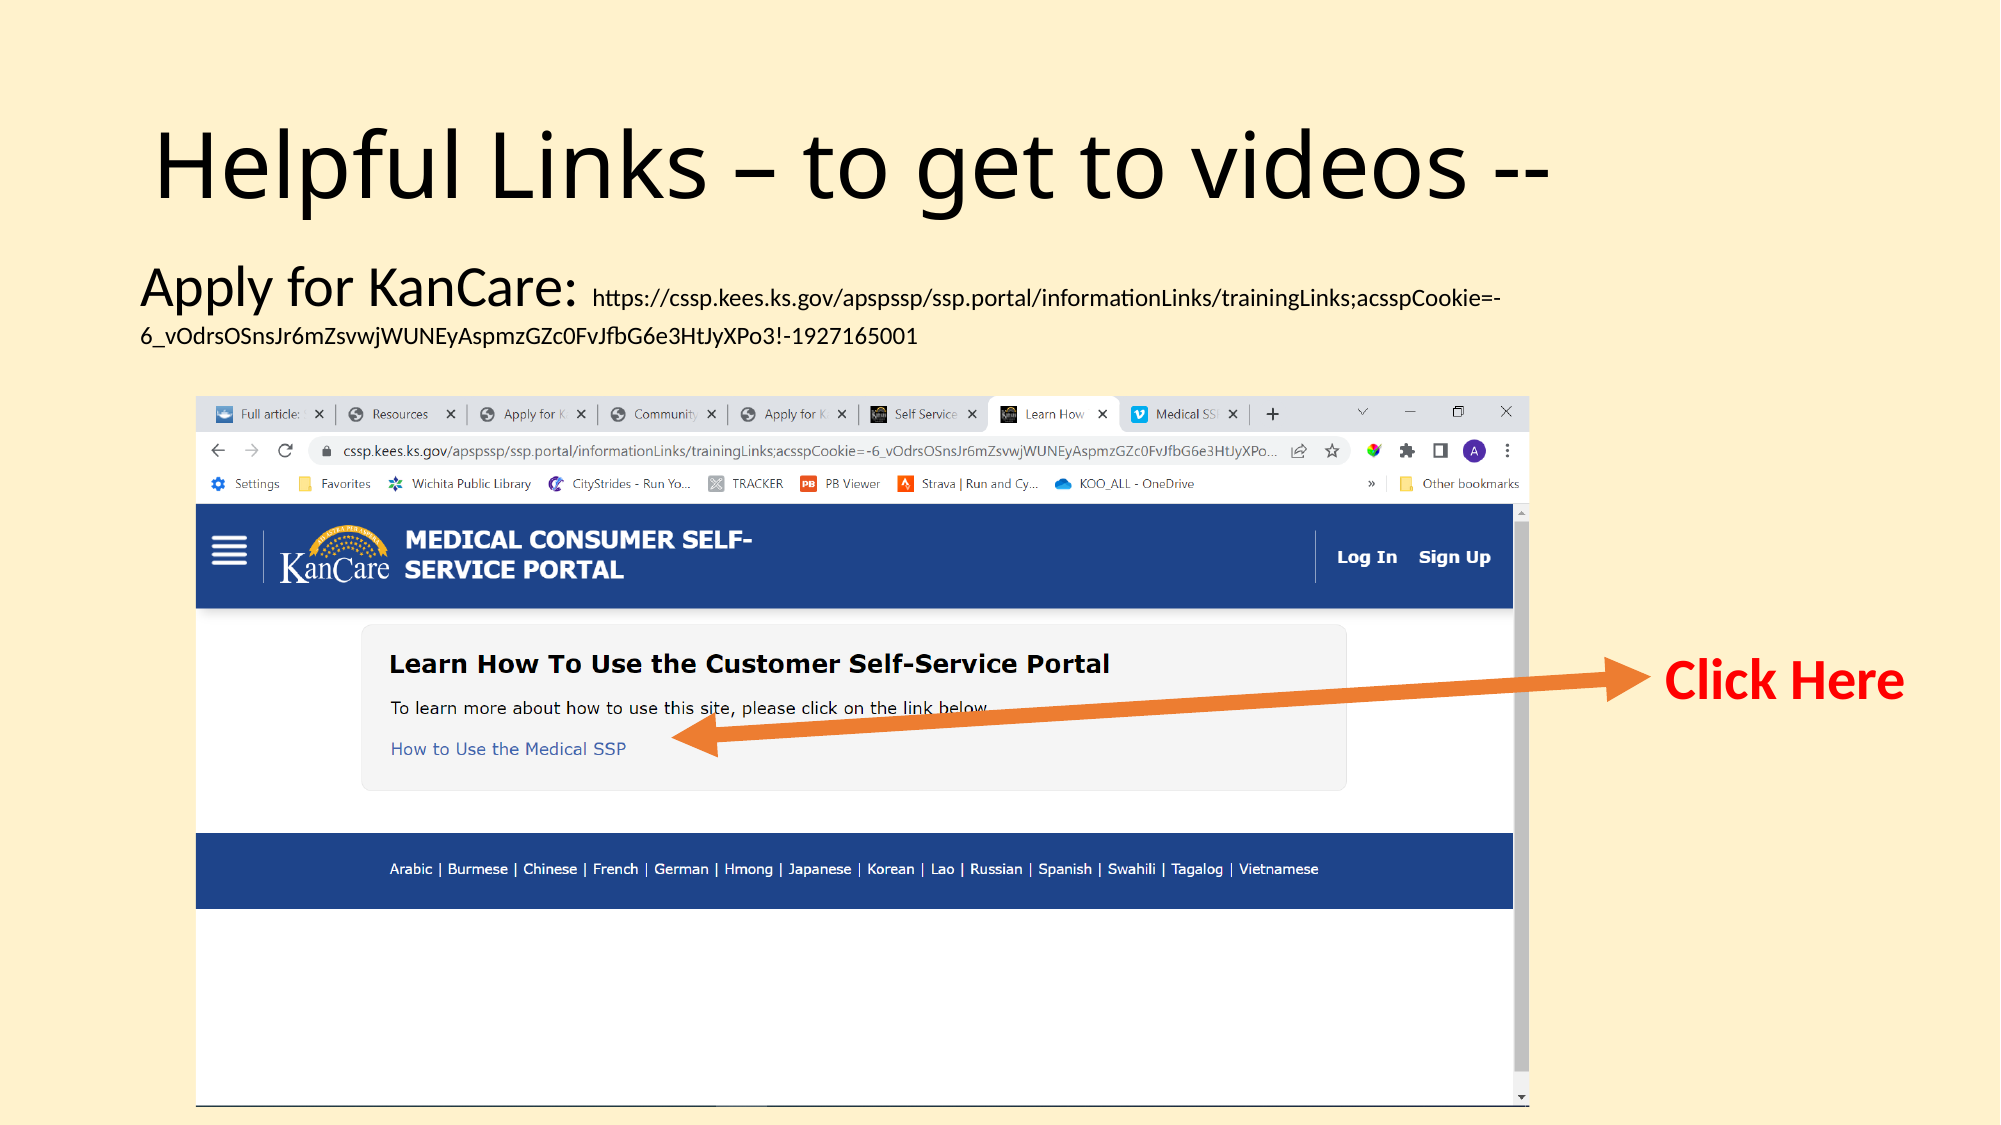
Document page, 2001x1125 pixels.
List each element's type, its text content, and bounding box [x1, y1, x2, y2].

picture [195, 396, 1530, 1107]
list Apply for KanCare: https://cssp.kees.ks.gov/apspssp/ssp.portal/informationLinks/trainingLinks;acsspCookie=-6_vOdrsOSnsJr6mZsvwjWUNEyAspmzGZc0FvJfbG6e3HtJyXPo3!-1927165001 [125, 235, 1850, 972]
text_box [671, 677, 1651, 738]
text_box Click Here [1850, 634, 1944, 719]
title Helpful Links – to get to videos -- [137, 59, 1863, 278]
